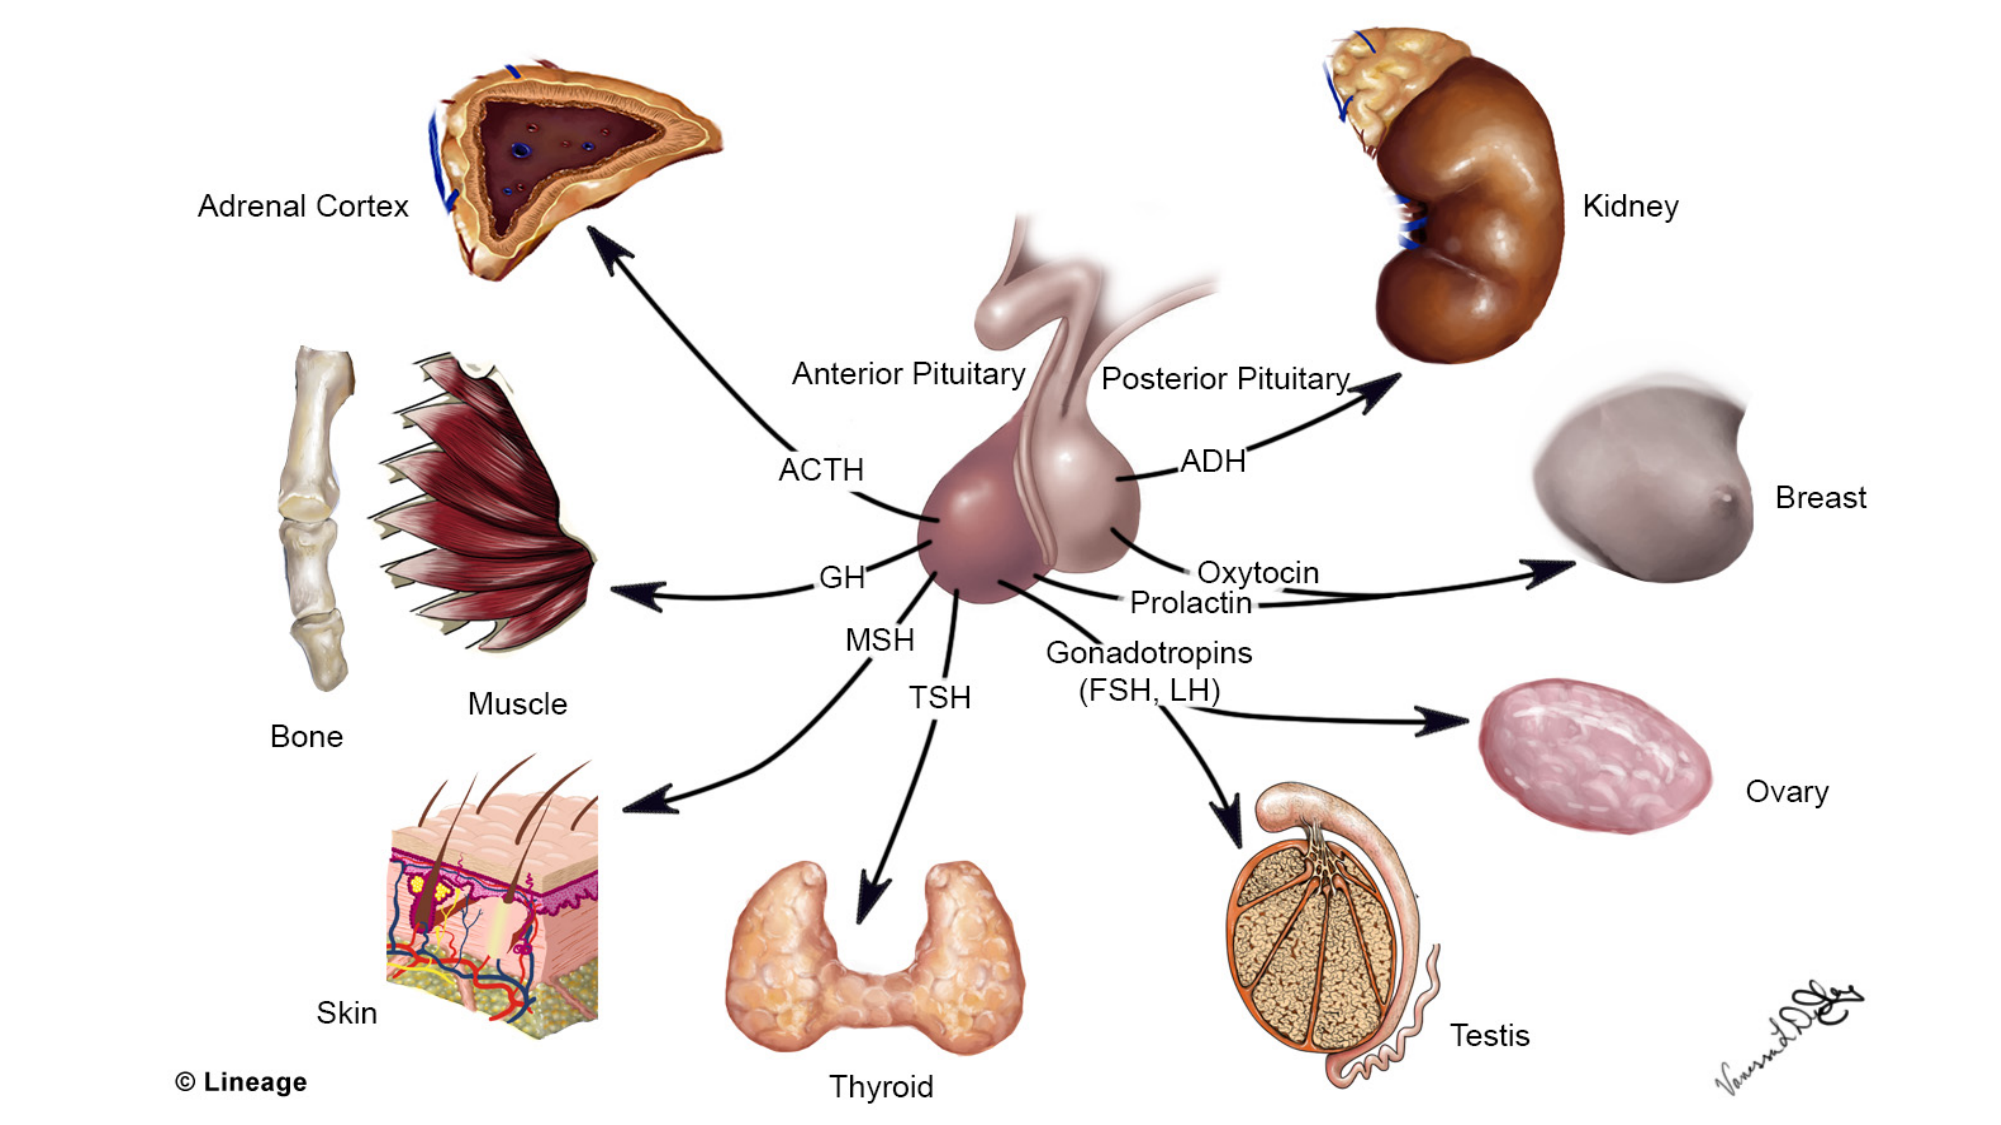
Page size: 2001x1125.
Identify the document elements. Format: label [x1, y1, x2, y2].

list [137, 0, 1902, 1125]
